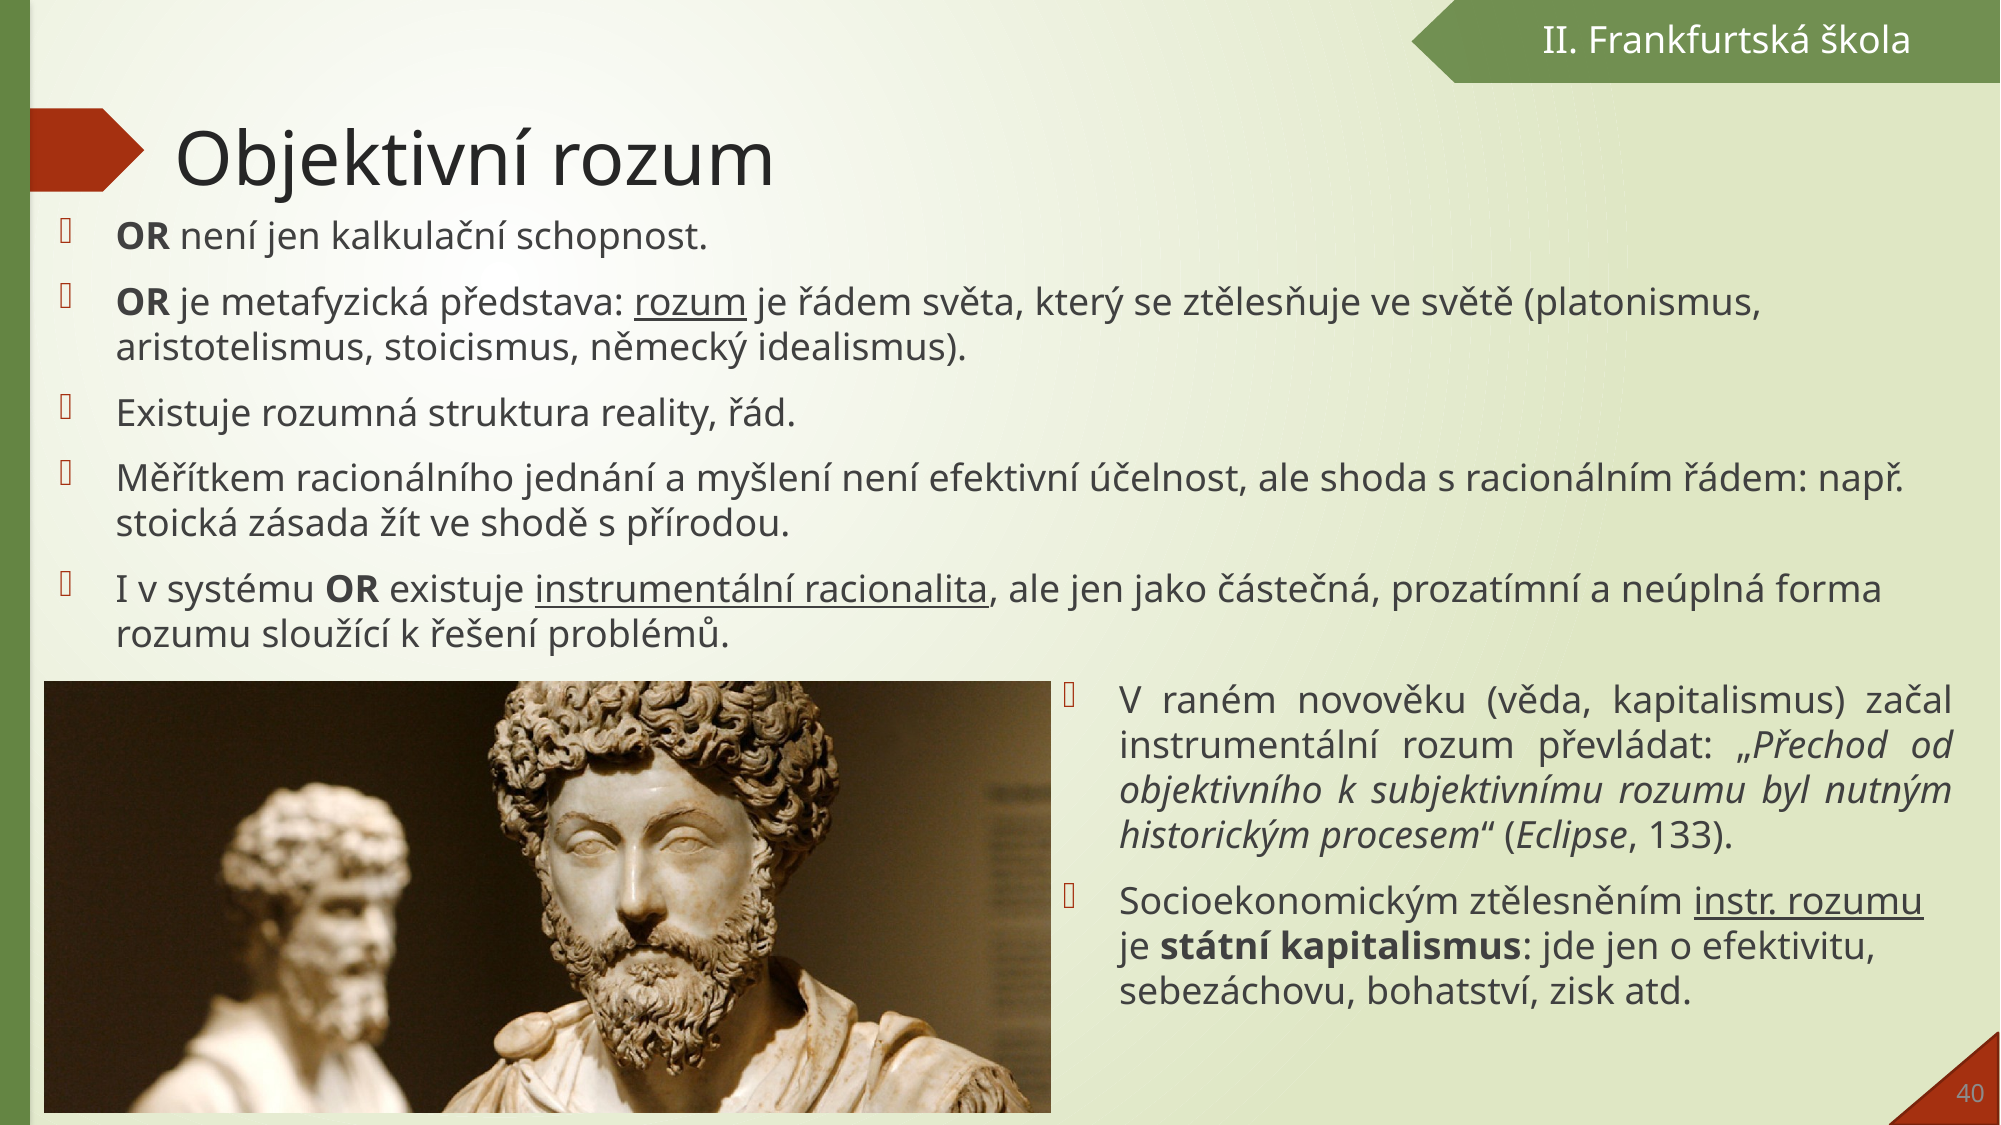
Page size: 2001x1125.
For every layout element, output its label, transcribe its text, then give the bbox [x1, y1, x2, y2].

list OR není jen kalkulační schopnost. OR je metafyzická představa: rozum je řádem světa, který se ztělesňuje ve světě (platonismus, aristotelismus, stoicismus, německý idealismus). Existuje rozumná struktura reality, řád. Měřítkem racionálního jednání a myšlení není efektivní účelnost, ale shoda s racionálním řádem: např. stoická zásada žít ve shodě s přírodou. I v systému OR existuje instrumentální racionalita, ale jen jako částečná, prozatímní a neúplná forma rozumu sloužící k řešení problémů. V raném novověku (věda, kapitalismus) začal instrumentální rozum převládat: „Přechod od objektivního k subjektivnímu rozumu byl nutným historickým procesem“ (Eclipse, 133). Socioekonomickým ztělesněním instr. rozumu je státní kapitalismus: jde jen o efektivitu, sebezáchovu, bohatství, zisk atd. [44, 204, 1969, 1113]
picture [43, 681, 1051, 1113]
title Objektivní rozum [159, 102, 1888, 313]
text_box II. Frankfurtská škola [1454, 8, 2000, 68]
